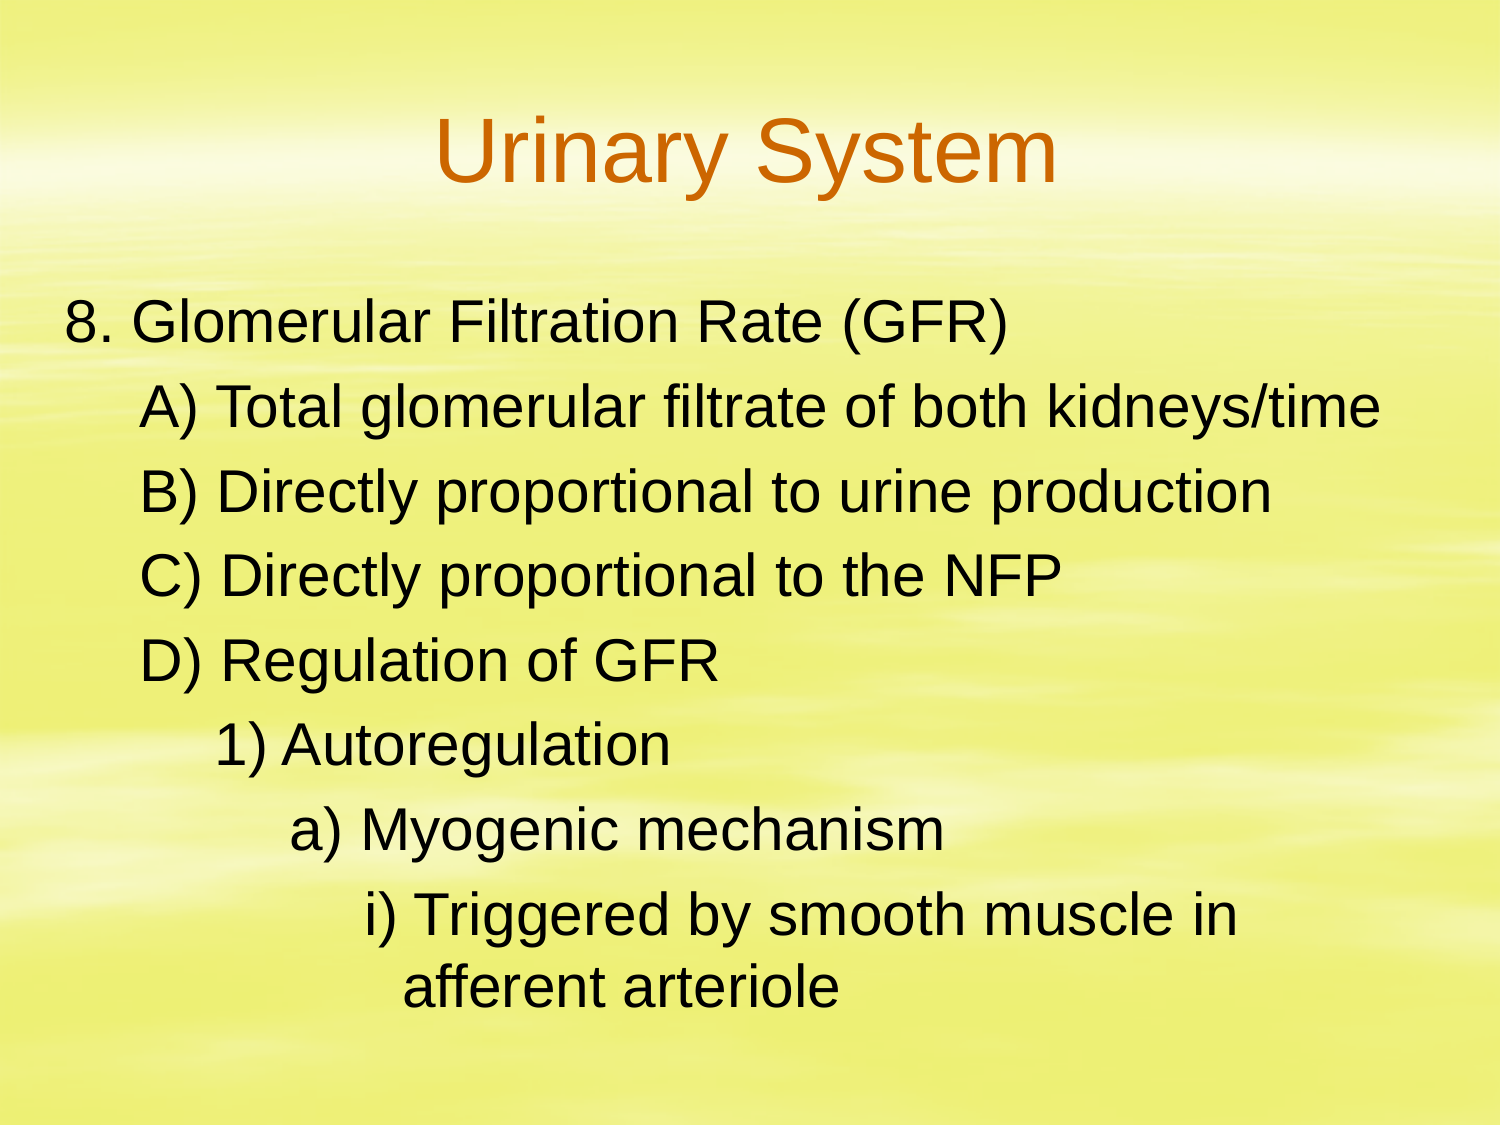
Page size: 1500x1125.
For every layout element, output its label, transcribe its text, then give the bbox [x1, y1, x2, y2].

list 8. Glomerular Filtration Rate (GFR) A) Total glomerular filtrate of both kidneys/time B) Directly proportional to urine production C) Directly proportional to the NFP D) Regulation of GFR 1) Autoregulation a) Myogenic mechanism i) Triggered by smooth muscle in afferent arteriole [49, 274, 1451, 1001]
title Urinary System [49, 37, 1446, 256]
